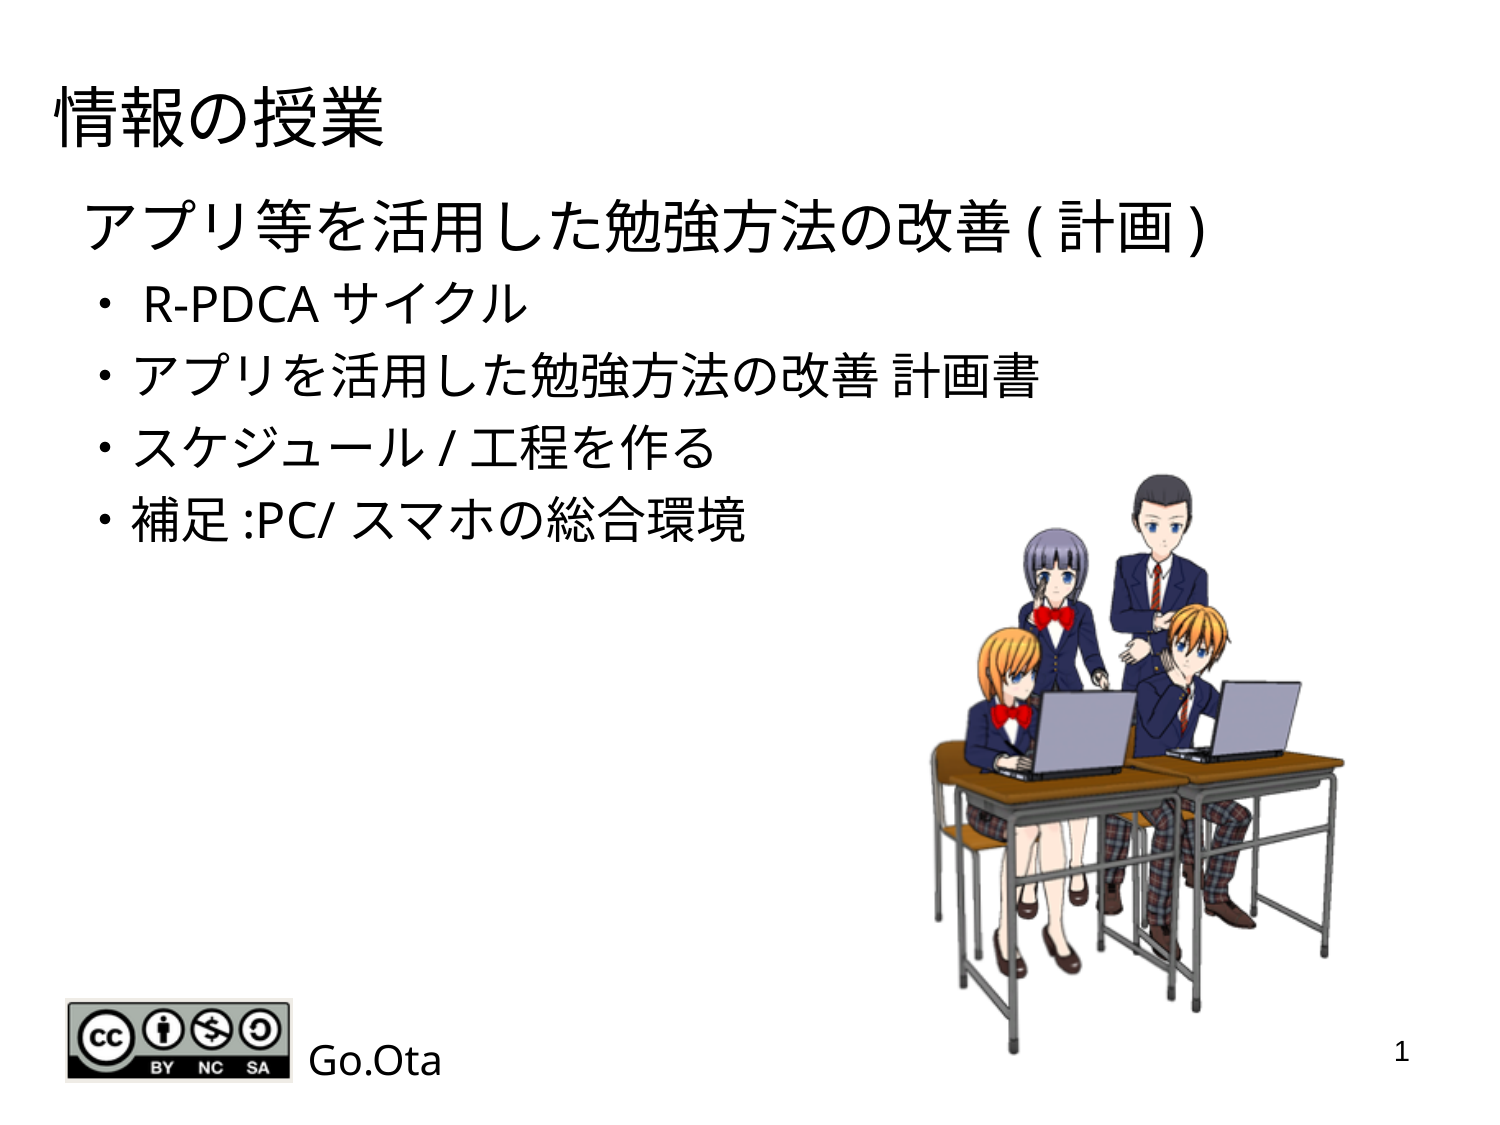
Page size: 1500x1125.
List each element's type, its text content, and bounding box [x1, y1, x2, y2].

text_box Go.Ota [292, 1006, 498, 1095]
title 情報の授業 [37, 62, 1454, 163]
picture [65, 998, 293, 1083]
slide_number 1 [1074, 1024, 1425, 1103]
picture [912, 467, 1350, 1069]
text_box アプリ等を活用した勉強方法の改善(計画) ・R-PDCAサイクル ・アプリを活用した勉強方法の改善 計画書 ・スケジュール/工程を作る ・補足:PC/スマホの総合環境 [65, 168, 1454, 640]
